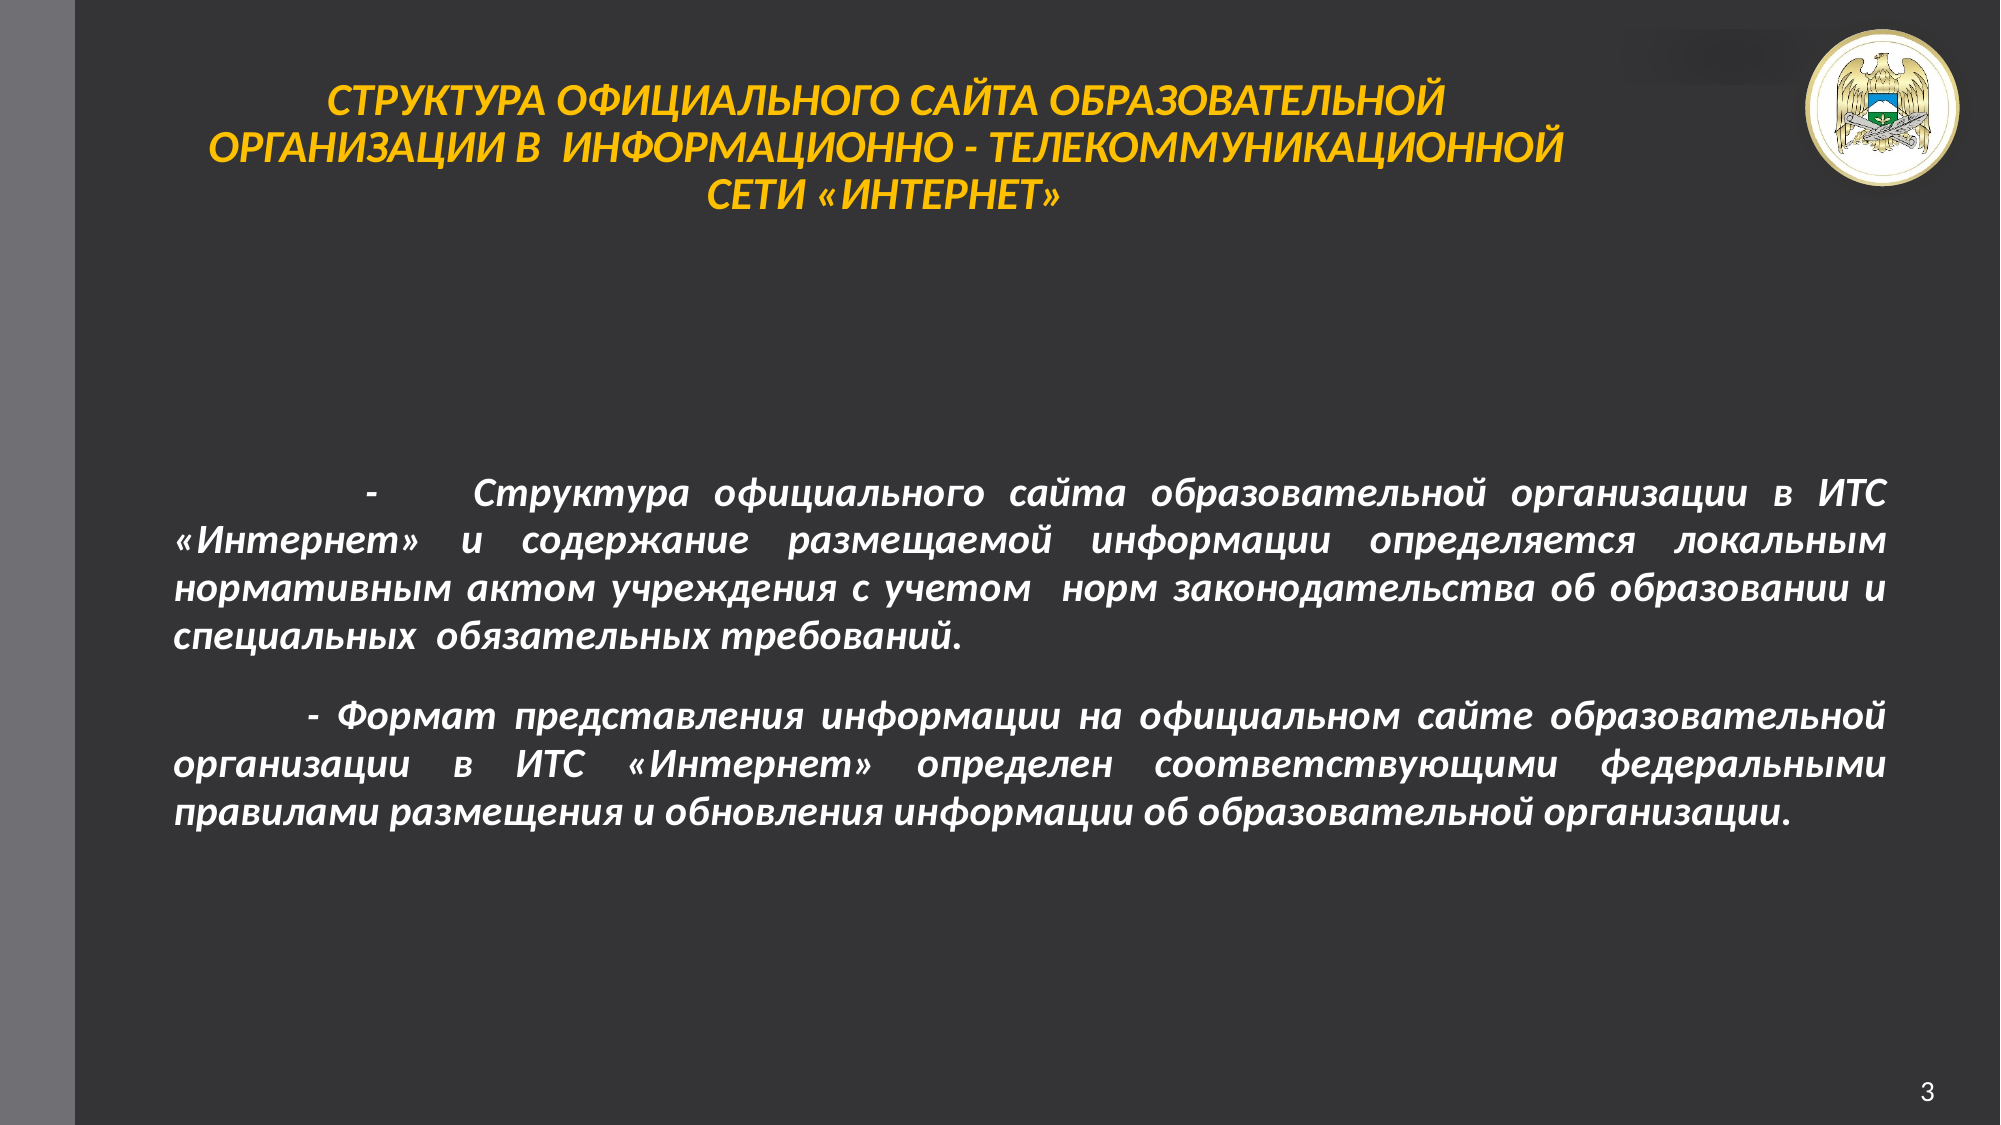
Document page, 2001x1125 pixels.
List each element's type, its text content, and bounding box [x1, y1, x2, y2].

picture [1799, 23, 1966, 192]
text_box СТРУКТУРА ОФИЦИАЛЬНОГО САЙТА ОБРАЗОВАТЕЛЬНОЙ ОРГАНИЗАЦИИ В ИНФОРМАЦИОННО - ТЕЛЕКОММУНИКАЦИОННОЙ СЕТИ «ИНТЕРНЕТ» [174, 114, 1598, 227]
slide_number 3 [1890, 1065, 1965, 1114]
text_box - Структура официального сайта образовательной организации в ИТС «Интернет» и содержание размещаемой информации определяется локальным нормативным актом учреждения с учетом норм законодательства об образовании и специальных обязательных требований. - Формат представления информации на официальном сайте образовательной организации в ИТС «Интернет» определен соответствующими федеральными правилами размещения и обновления информации об образовательной организации. [158, 460, 1904, 852]
